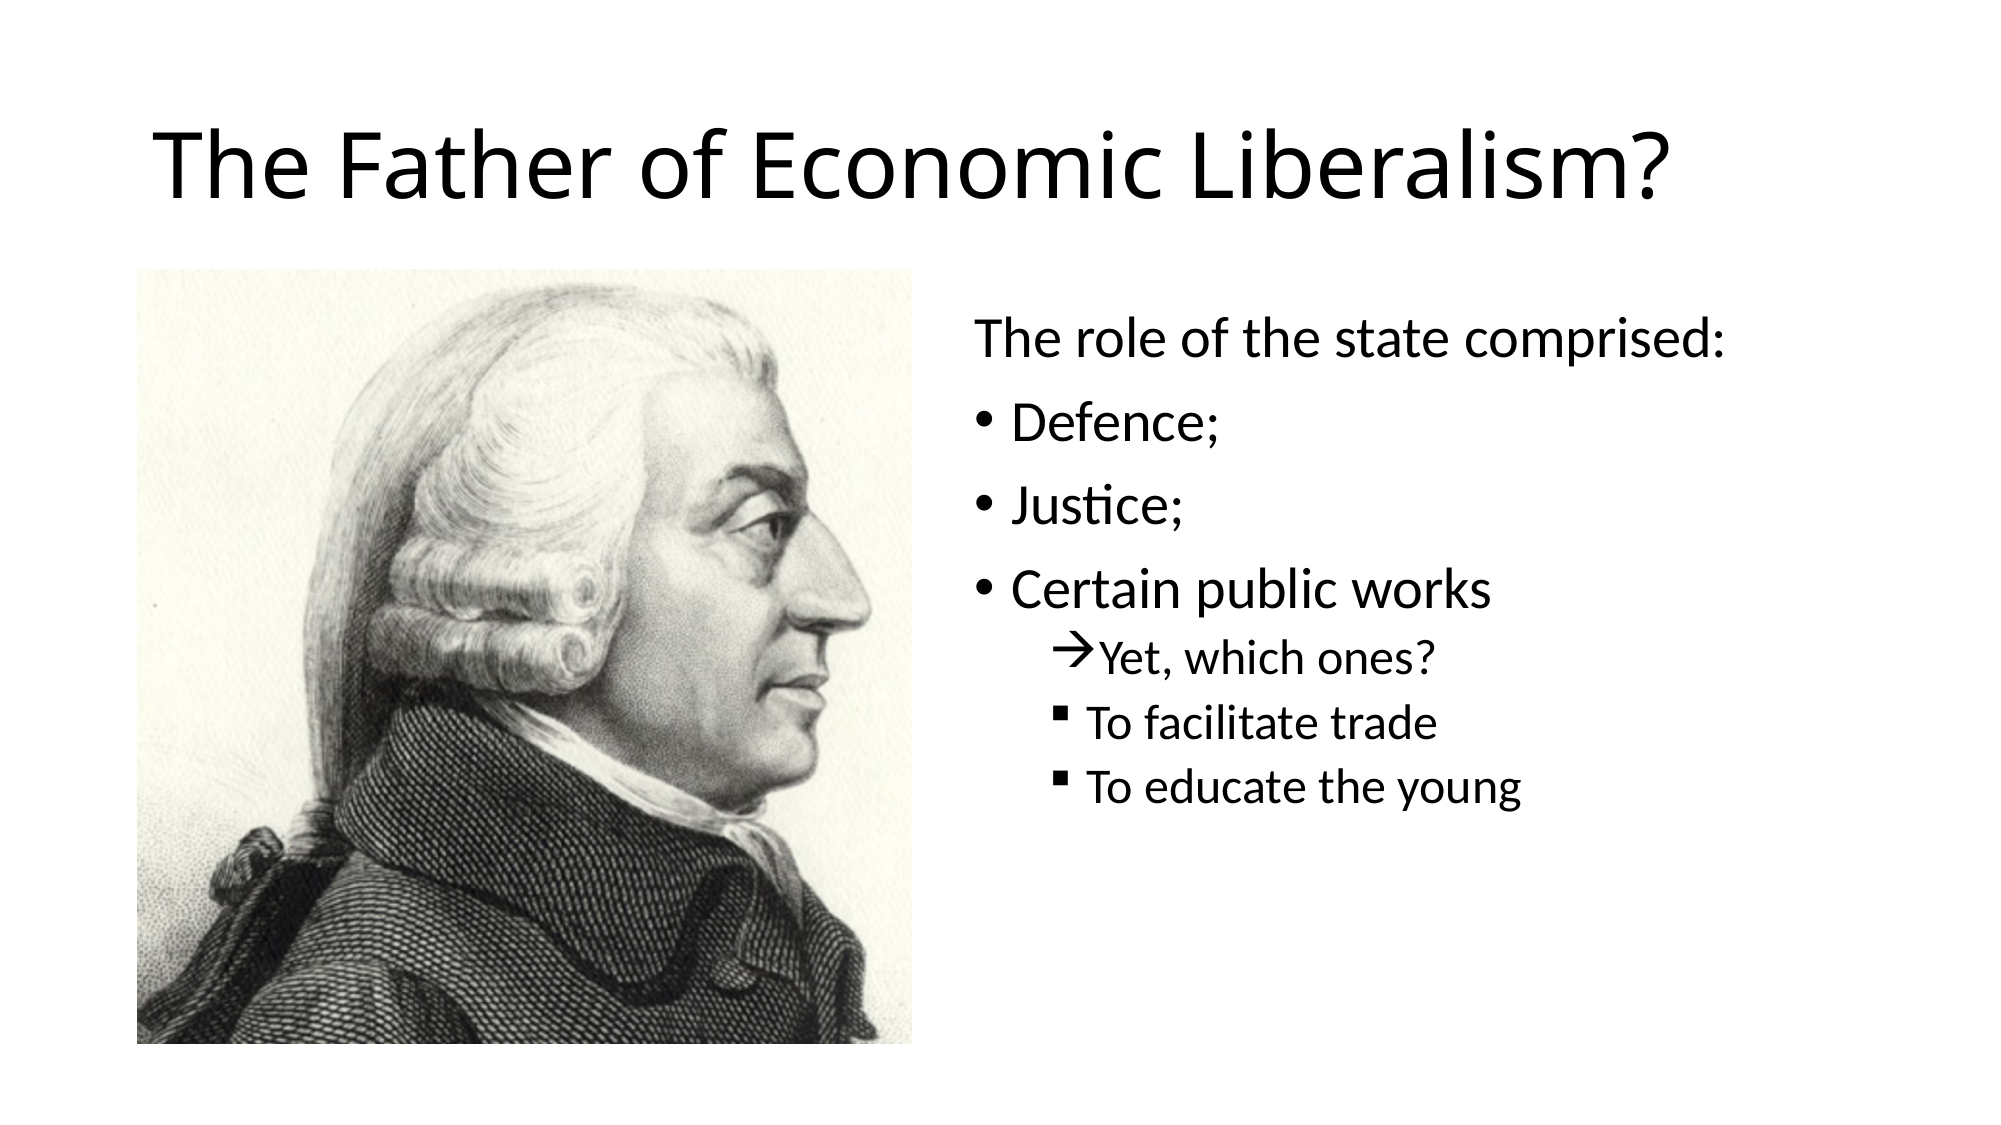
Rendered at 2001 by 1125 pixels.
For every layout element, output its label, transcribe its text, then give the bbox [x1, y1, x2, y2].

title The Father of Economic Liberalism? [137, 59, 1863, 278]
list The role of the state comprised: Defence; Justice; Certain public works Yet, which ones? To facilitate trade To educate the young [959, 299, 1863, 1014]
picture [137, 269, 912, 1044]
